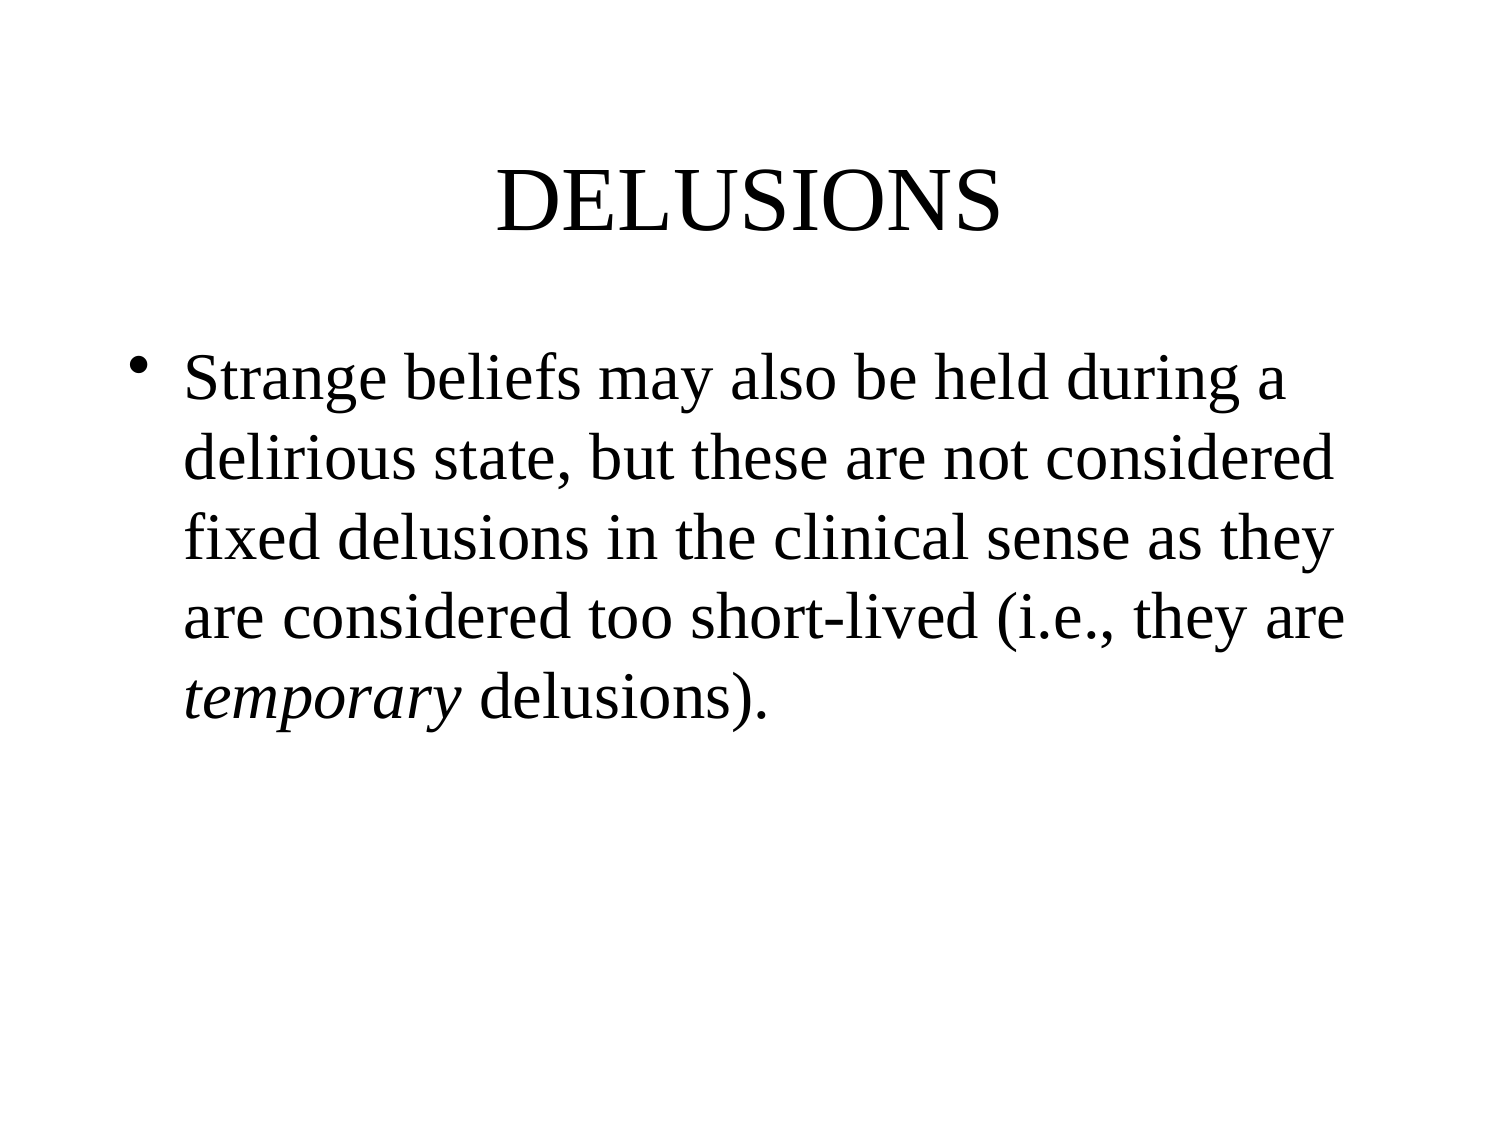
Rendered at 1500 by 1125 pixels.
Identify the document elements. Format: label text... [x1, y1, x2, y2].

list Strange beliefs may also be held during a delirious state, but these are not considered fixed delusions in the clinical sense as they are considered too short-lived (i.e., they are temporary delusions). [112, 324, 1388, 1001]
title DELUSIONS [112, 99, 1388, 288]
